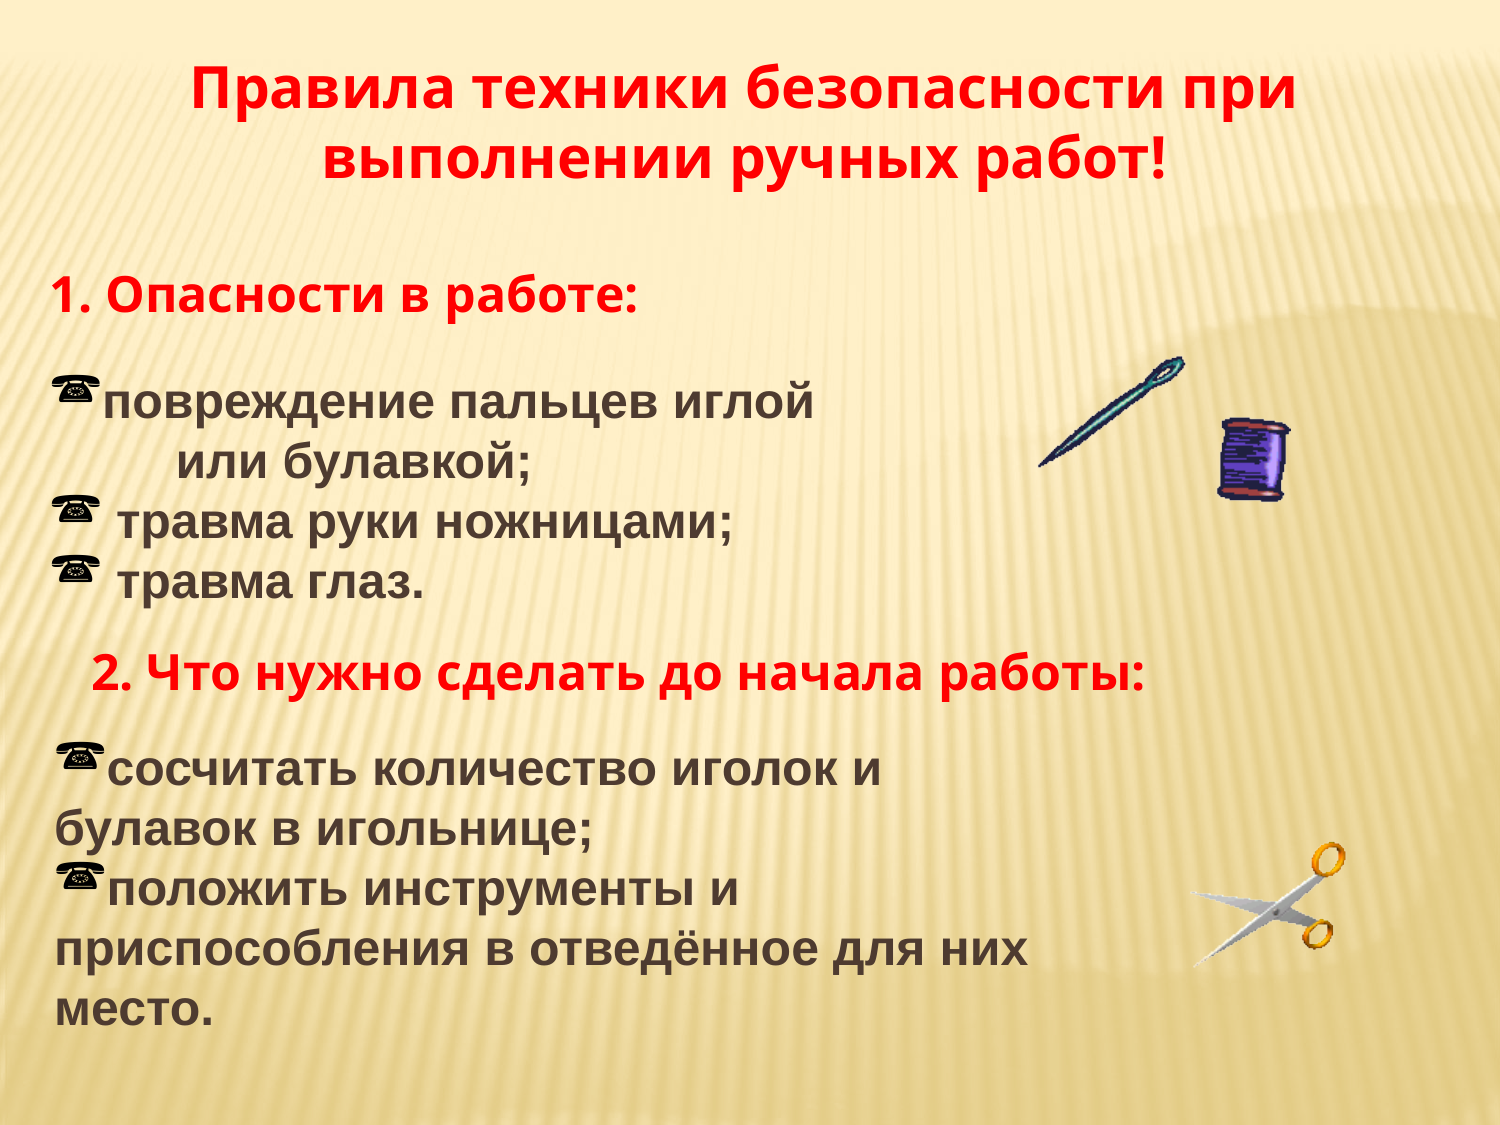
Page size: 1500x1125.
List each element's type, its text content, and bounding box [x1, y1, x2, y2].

text_box 1. Опасности в работе: [34, 255, 892, 330]
text_box повреждение пальцев иглой или булавкой; травма руки ножницами; травма глаз. [34, 361, 845, 617]
picture [1174, 833, 1354, 977]
text_box 2. Что нужно сделать до начала работы: [76, 632, 1162, 708]
text_box сосчитать количество иголок и булавок в игольнице; положить инструменты и приспособления в отведённое для них место. [39, 727, 1046, 1043]
text_box Правила техники безопасности при выполнении ручных работ! [29, 42, 1459, 198]
picture [1021, 289, 1291, 508]
